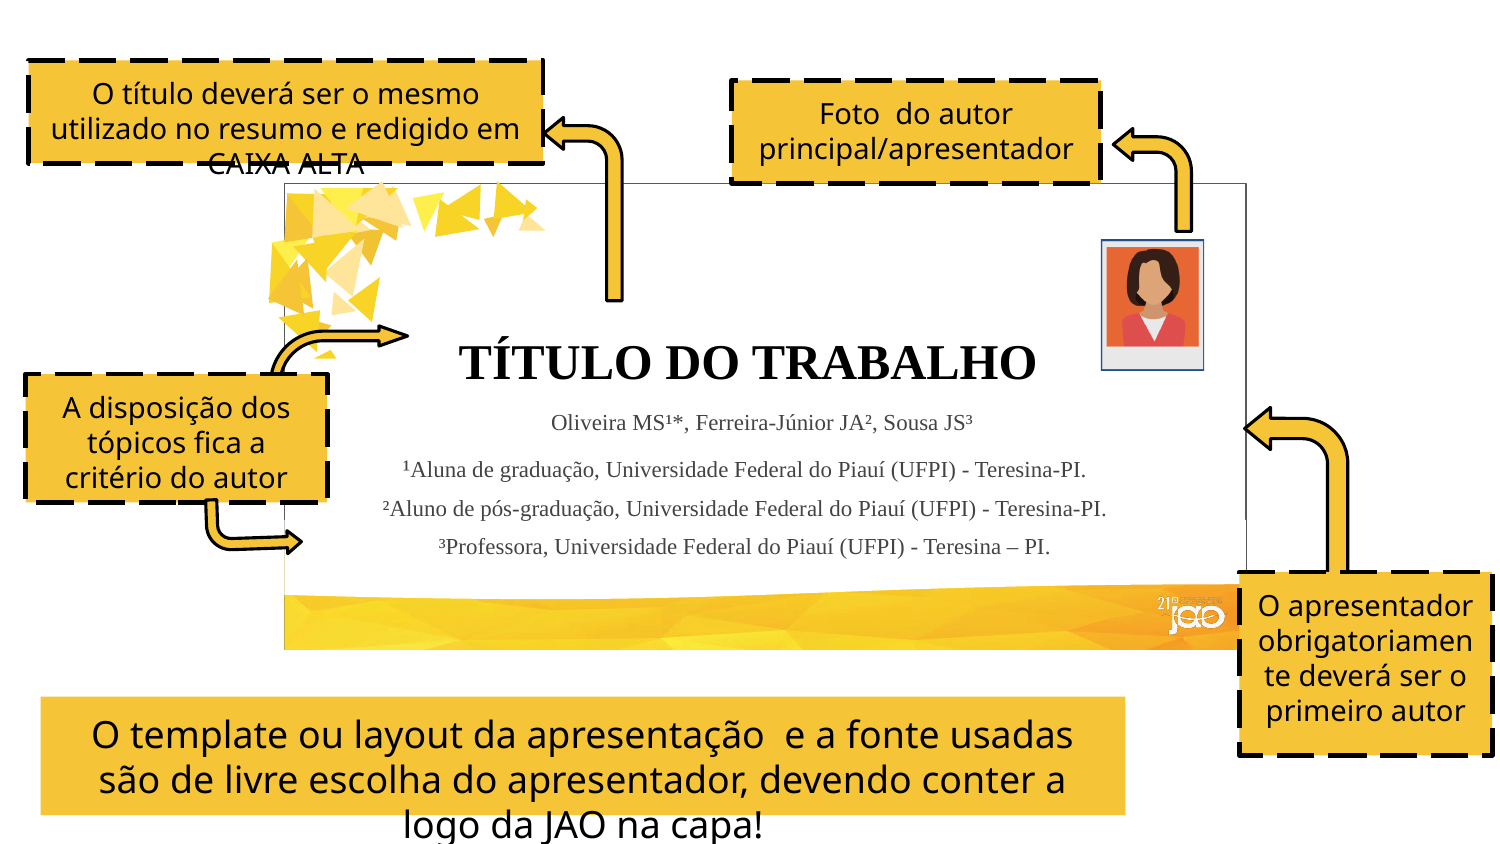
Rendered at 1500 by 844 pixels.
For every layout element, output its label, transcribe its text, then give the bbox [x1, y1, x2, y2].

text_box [269, 173, 539, 336]
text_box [284, 519, 1247, 650]
text_box [1100, 239, 1205, 371]
text_box [205, 499, 279, 550]
text_box [1113, 128, 1192, 232]
text_box O template ou layout da apresentação e a fonte usadas são de livre escolha do apresentador, devendo conter a logo da JAO na capa! [40, 696, 1126, 816]
text_box Oliveira MS¹*, Ferreira-Júnior JA², Sousa JS³ [461, 396, 1070, 435]
text_box [313, 349, 337, 359]
picture [1141, 571, 1245, 656]
text_box [271, 344, 307, 374]
text_box A disposição dos tópicos fica a critério do autor [25, 374, 328, 503]
text_box O apresentador obrigatoriamente deverá ser o primeiro autor [1239, 571, 1493, 756]
text_box [1244, 407, 1348, 571]
text_box [543, 117, 623, 301]
text_box O título deverá ser o mesmo utilizado no resumo e redigido em CAIXA ALTA [28, 60, 544, 164]
text_box ¹Aluna de graduação, Universidade Federal do Piauí (UFPI) - Teresina-PI. ²Aluno de pós-graduação, Universidade Federal do Piauí (UFPI) - Teresina-PI. ³Professora, Universidade Federal do Piauí (UFPI) - Teresina – PI. [297, 440, 1200, 518]
text_box Foto do autor principal/apresentador [731, 80, 1101, 184]
text_box TÍTULO DO TRABALHO [346, 305, 1150, 390]
text_box [284, 183, 1247, 519]
